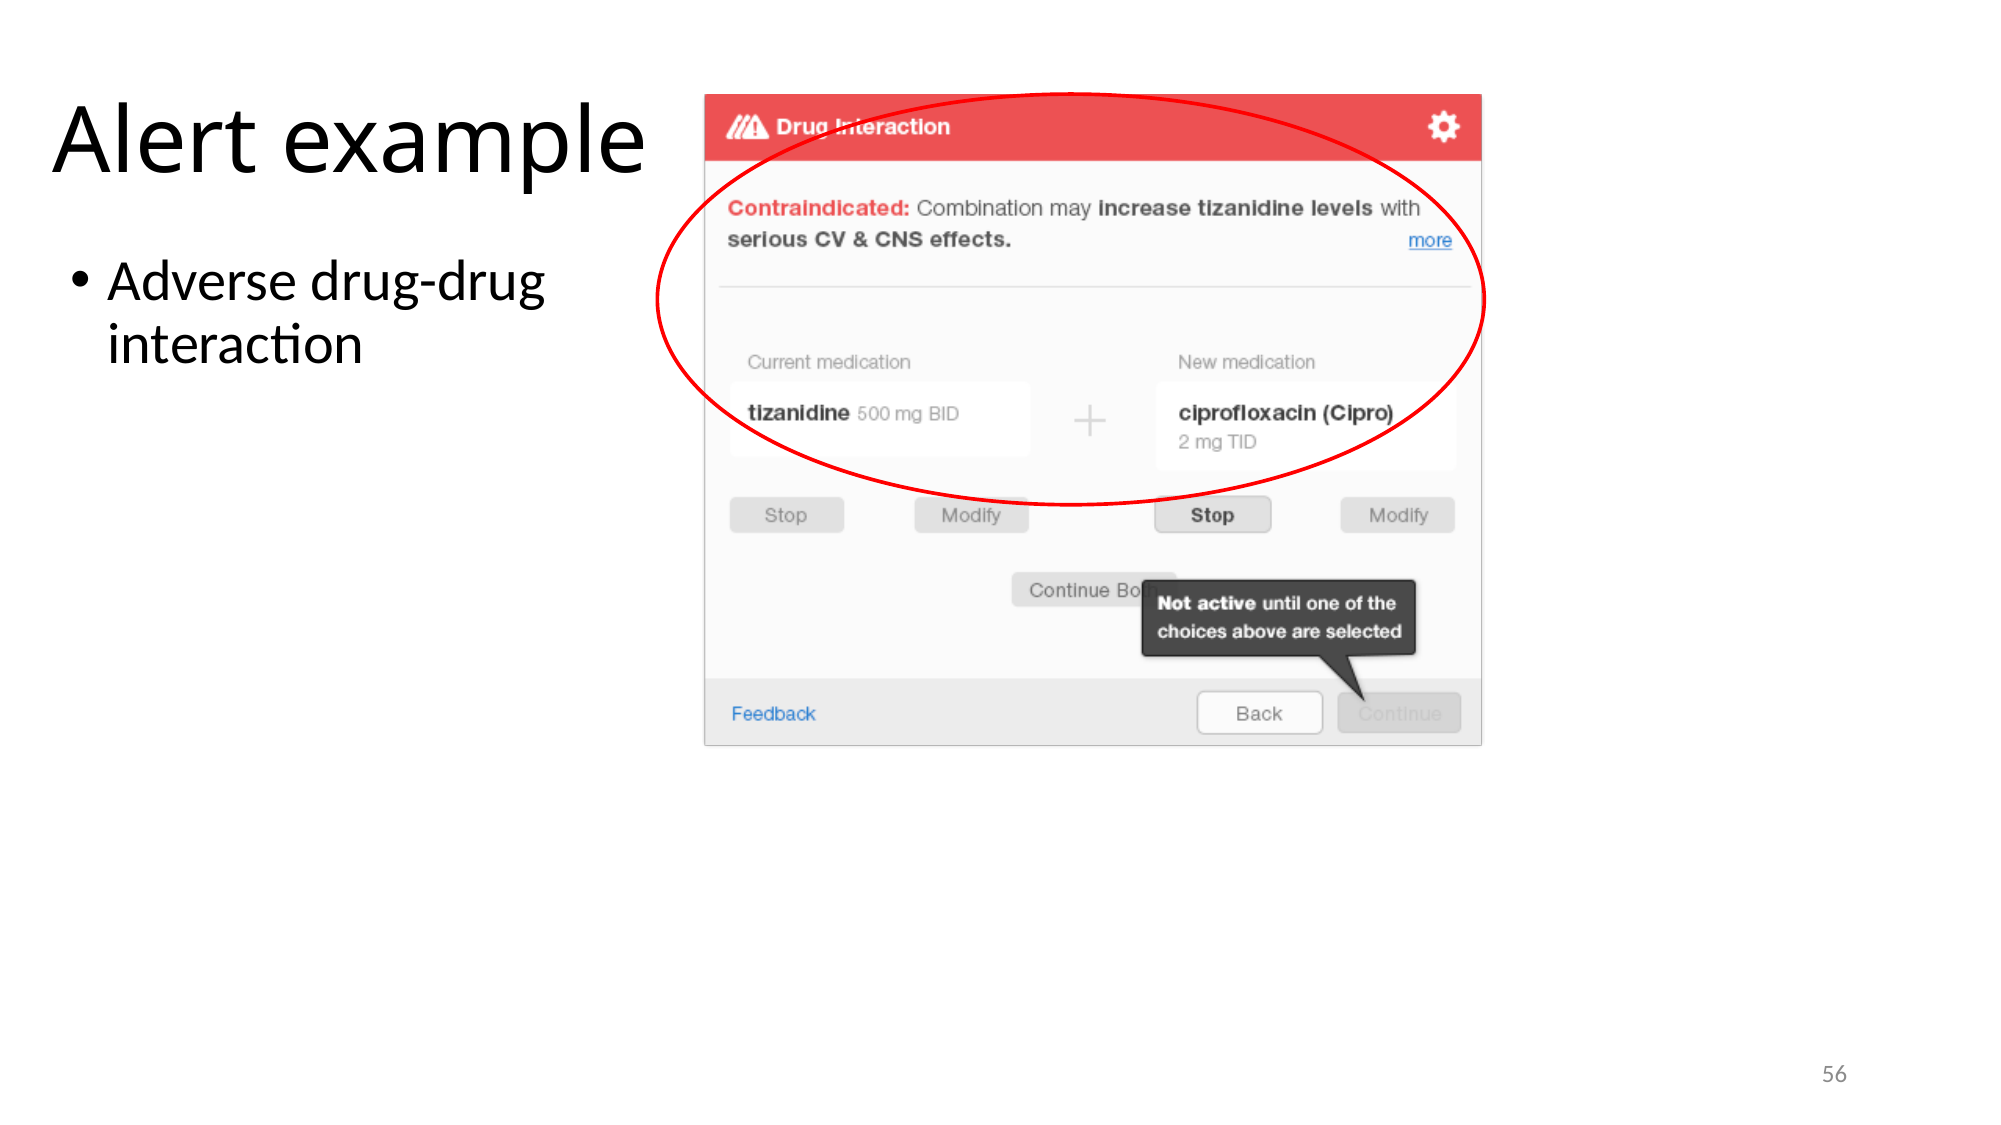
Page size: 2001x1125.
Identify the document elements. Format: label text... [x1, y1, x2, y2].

picture [702, 94, 1485, 749]
slide_number 56 [1412, 1042, 1863, 1103]
text_box [656, 205, 702, 394]
list Adverse drug-drug interaction [55, 243, 565, 957]
title Alert example [37, 34, 1763, 252]
